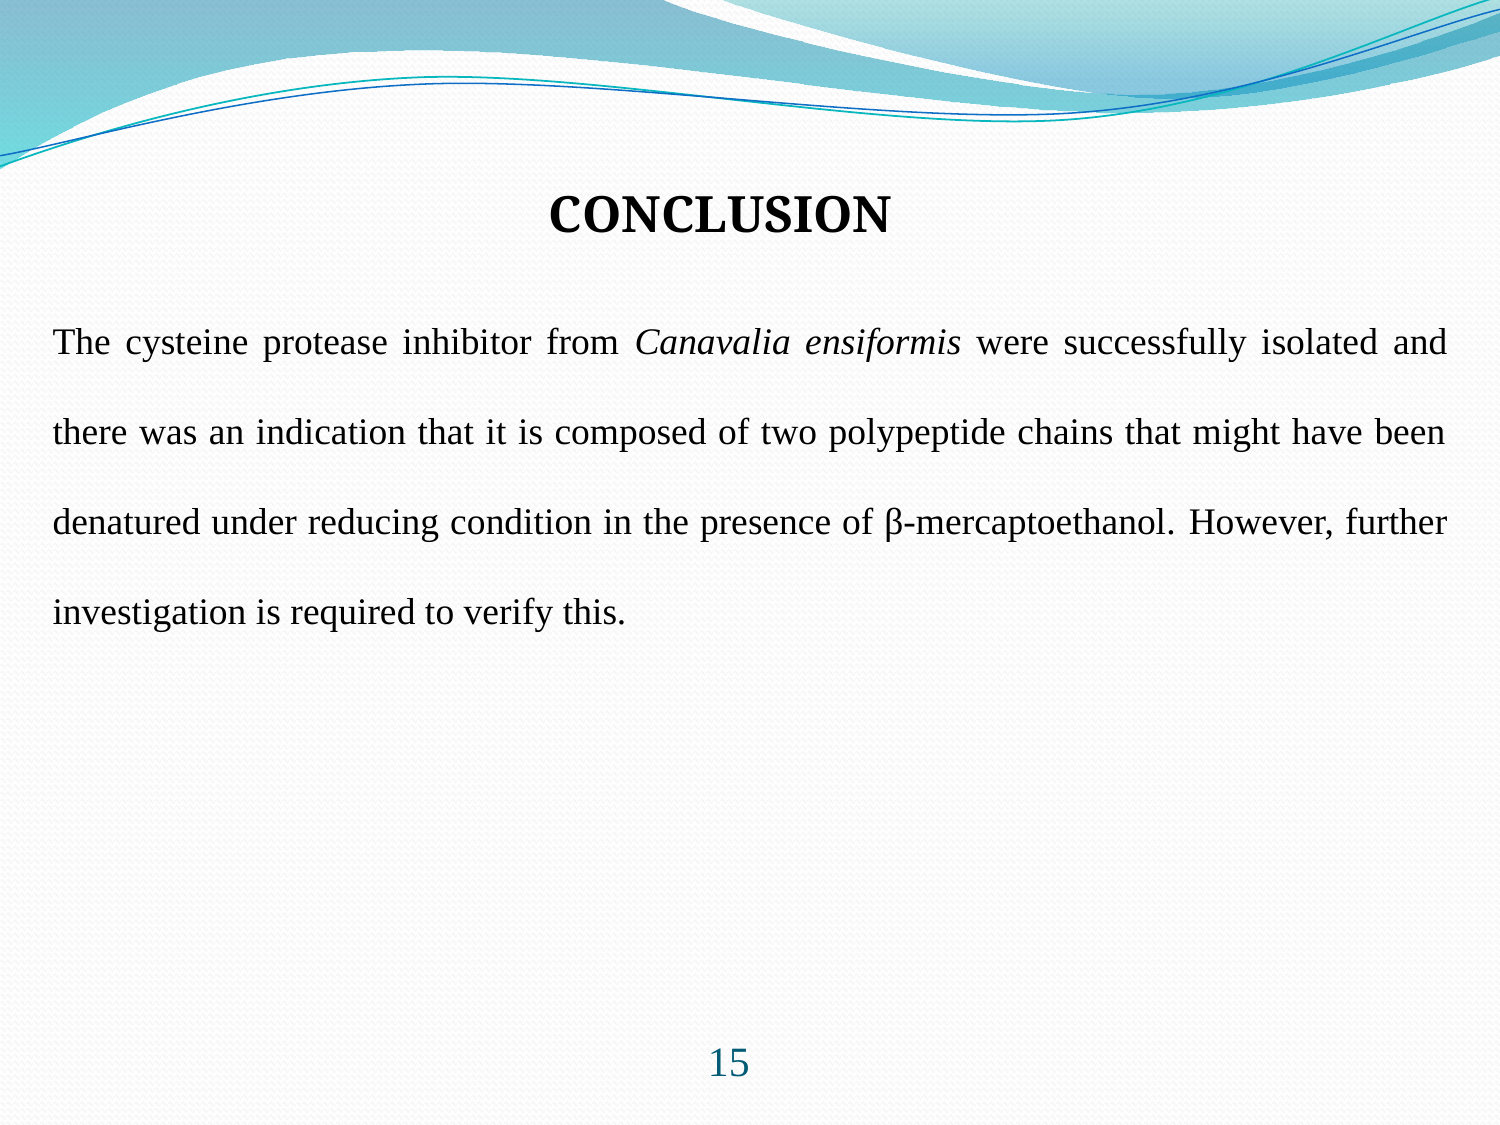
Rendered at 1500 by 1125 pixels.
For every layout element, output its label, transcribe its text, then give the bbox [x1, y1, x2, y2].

slide_number 15 [624, 1025, 750, 1085]
text_box The cysteine protease inhibitor from Canavalia ensiformis were successfully isolated and there was an indication that it is composed of two polypeptide chains that might have been denatured under reducing condition in the presence of β-mercaptoethanol. However, further investigation is required to verify this. [37, 264, 1463, 640]
text_box CONCLUSION [300, 174, 1075, 250]
